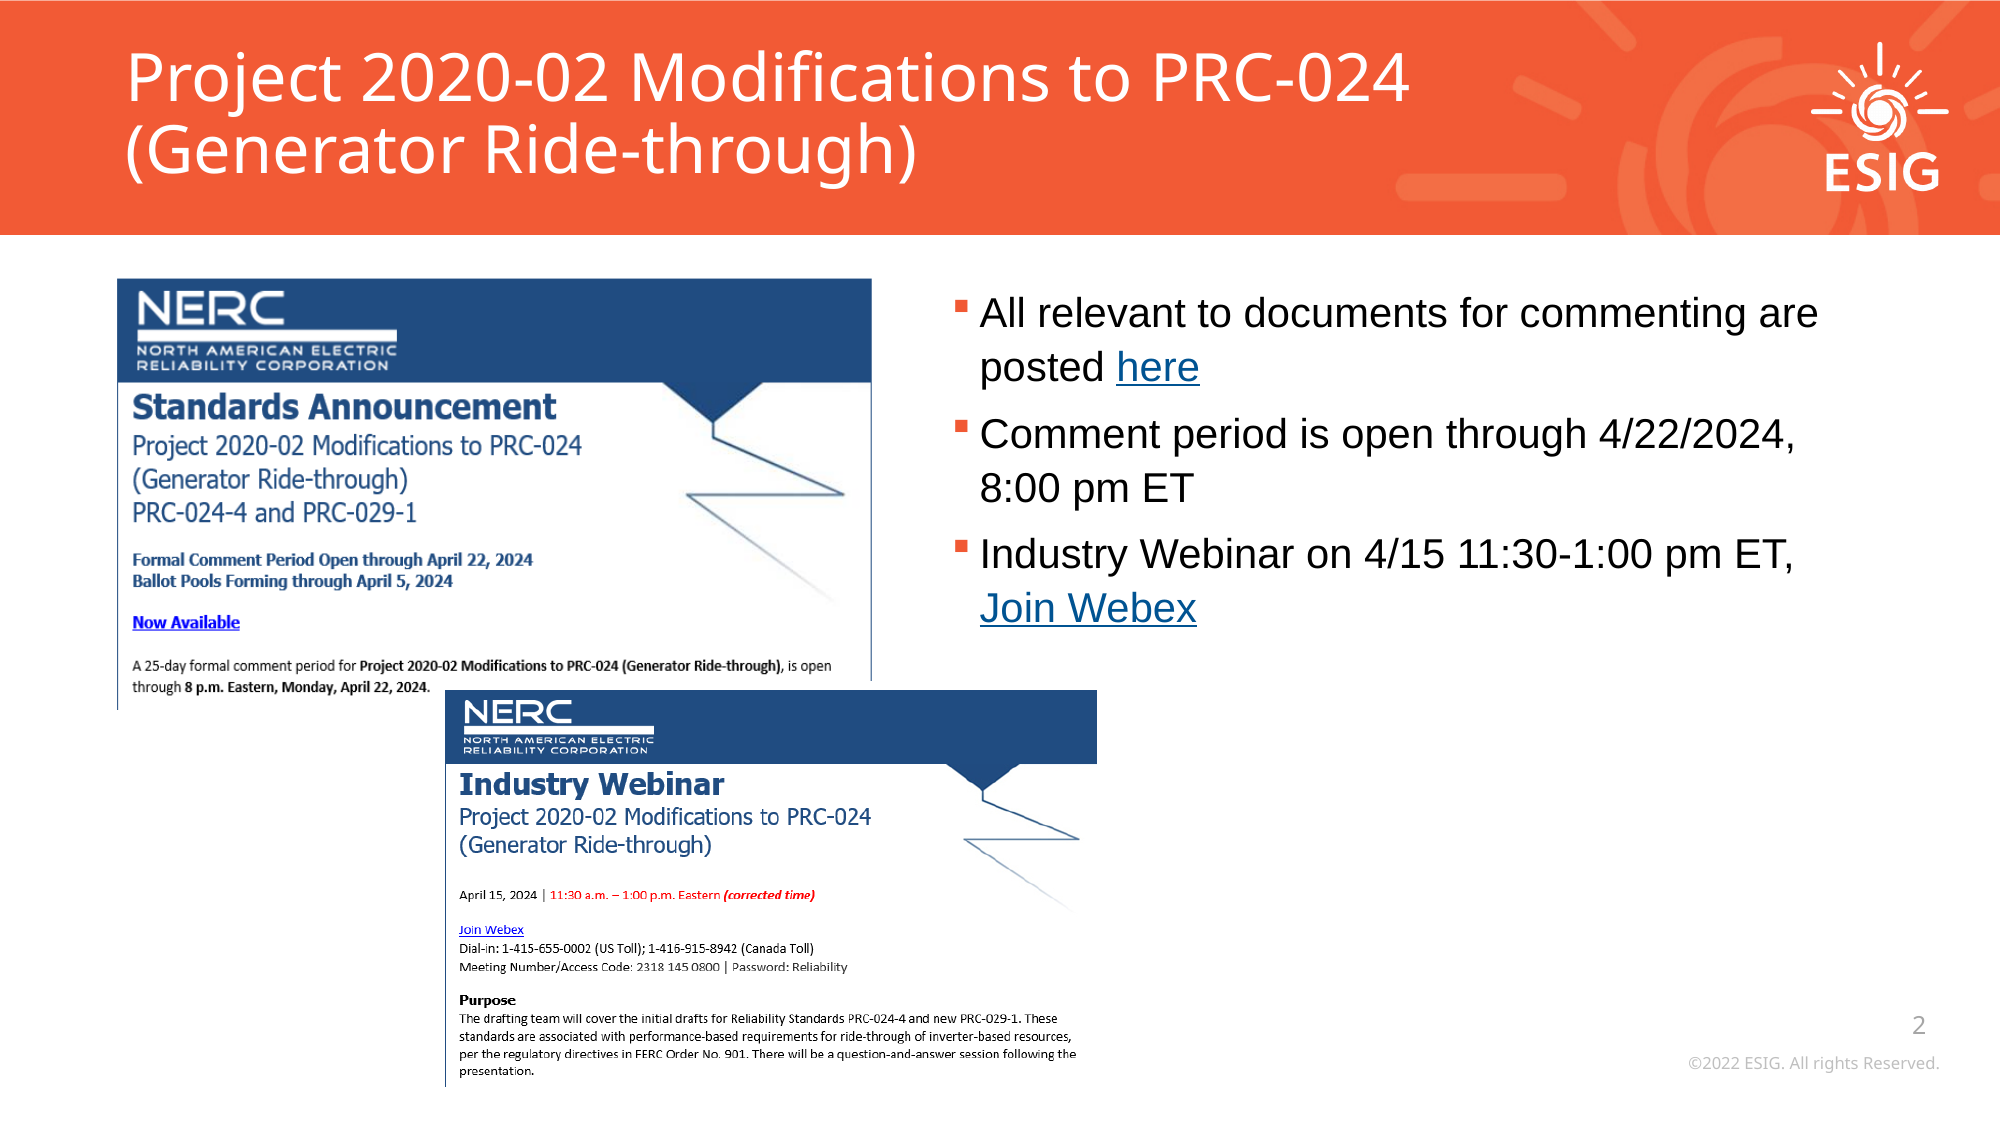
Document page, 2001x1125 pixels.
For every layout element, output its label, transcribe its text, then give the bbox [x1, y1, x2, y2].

title Project 2020-02 Modifications to PRC-024 (Generator Ride-through) [125, 0, 1769, 233]
picture [112, 263, 1097, 1087]
list All relevant to documents for commenting are posted here Comment period is open through 4/22/2024, 8:00 pm ET Industry Webinar on 4/15 11:30-1:00 pm ET, Join Webex [937, 274, 1874, 1003]
picture [0, 0, 2000, 235]
